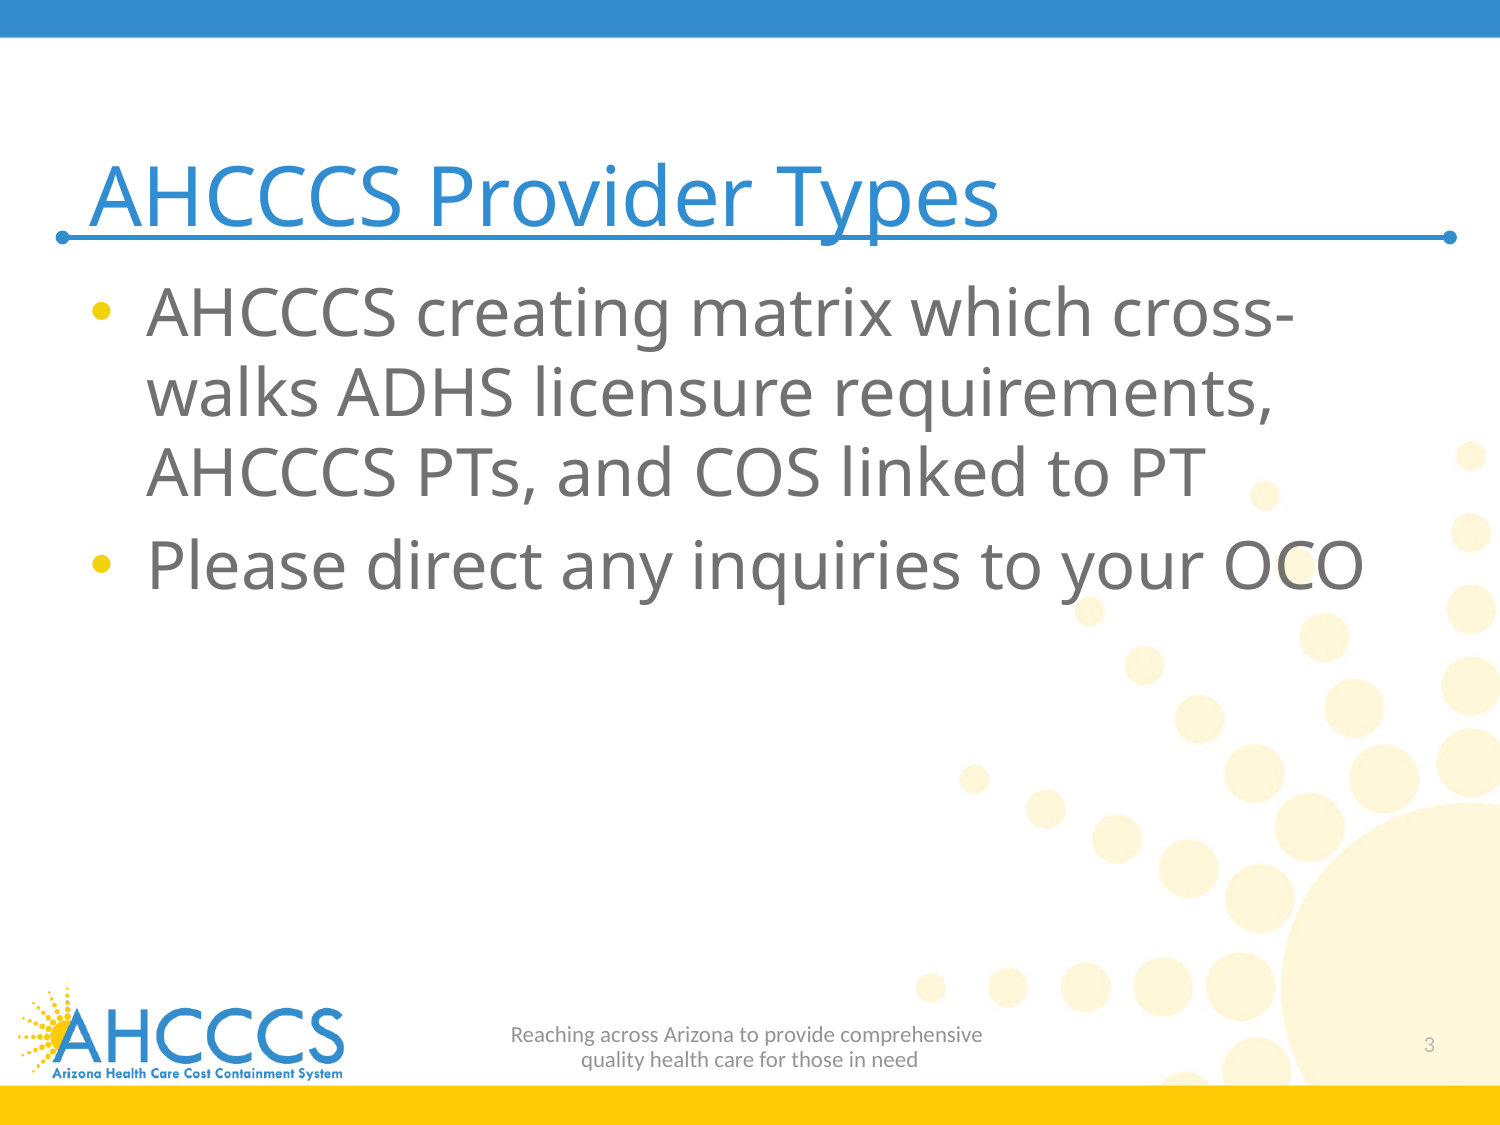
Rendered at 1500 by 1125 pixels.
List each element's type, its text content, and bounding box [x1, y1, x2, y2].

picture [0, 1079, 1500, 1125]
list AHCCCS creating matrix which cross-walks ADHS licensure requirements, AHCCCS PTs, and COS linked to PT Please direct any inquiries to your OCO [75, 262, 1450, 980]
footer Reaching across Arizona to provide comprehensive quality health care for those in need [0, 1016, 1500, 1079]
picture [0, 0, 1500, 1016]
title AHCCCS Provider Types [75, 50, 1425, 250]
